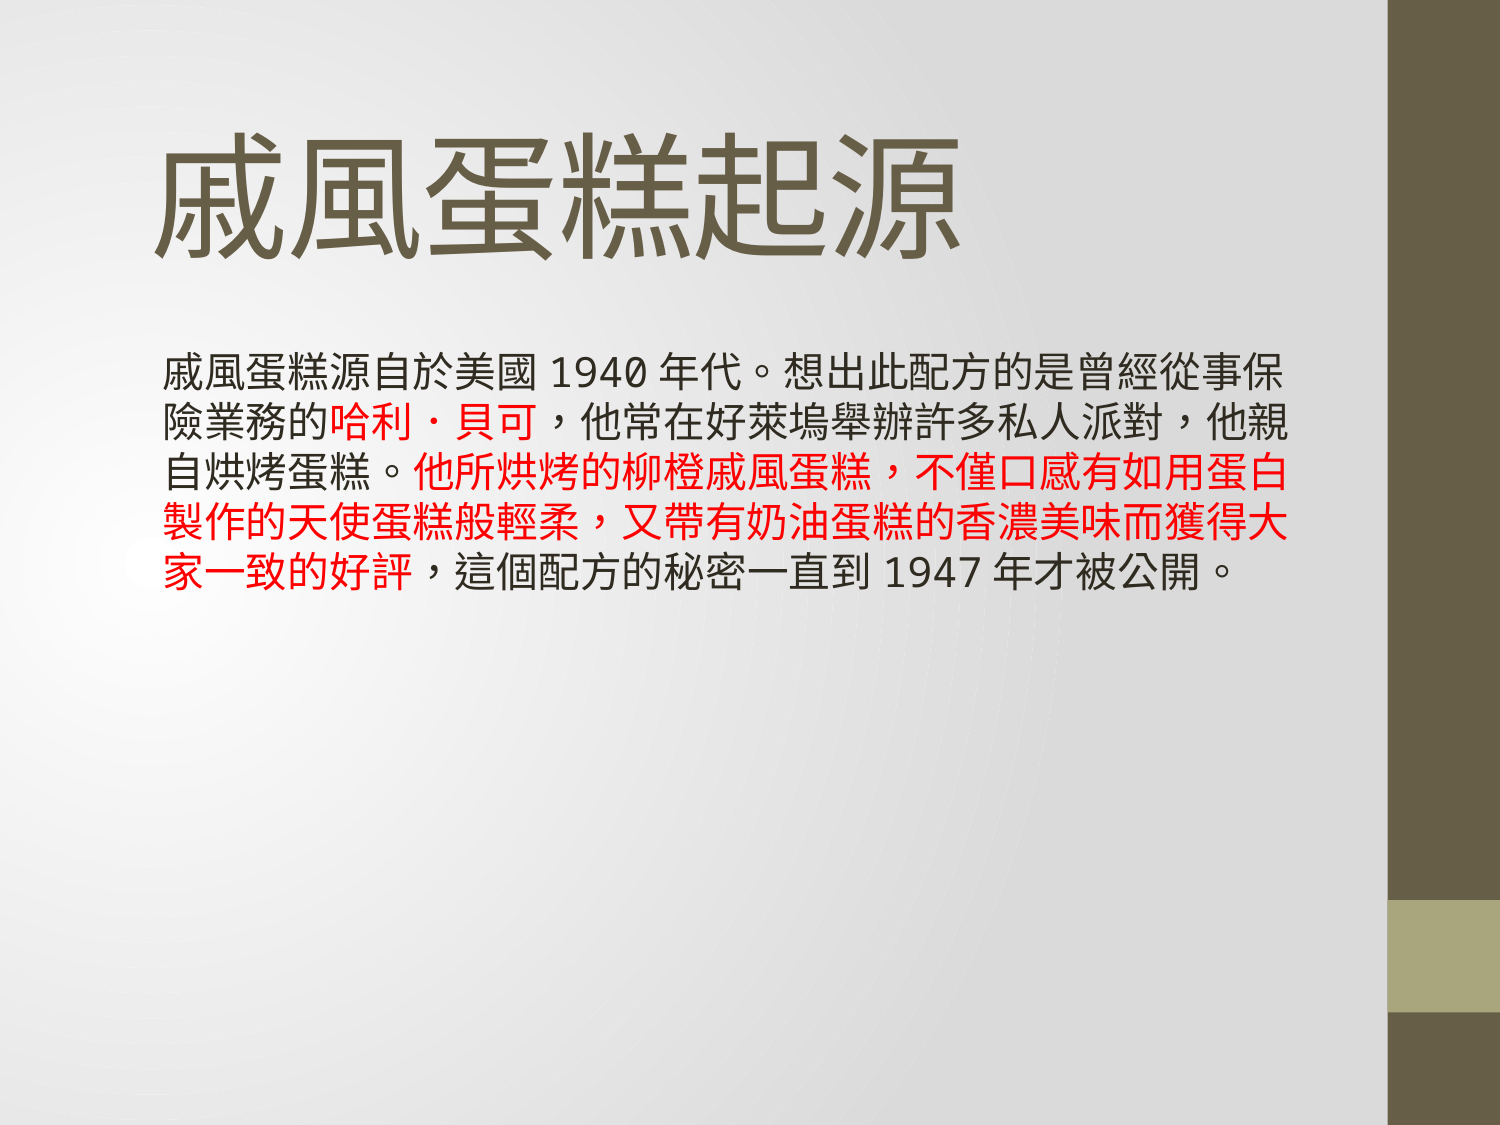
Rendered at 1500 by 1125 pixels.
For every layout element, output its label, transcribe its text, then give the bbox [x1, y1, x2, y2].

title 戚風蛋糕起源 [135, 42, 1411, 284]
subtitle 戚風蛋糕源自於美國1940年代。想出此配方的是曾經從事保險業務的哈利．貝可，他常在好萊塢舉辦許多私人派對，他親自烘烤蛋糕。他所烘烤的柳橙戚風蛋糕，不僅口感有如用蛋白製作的天使蛋糕般輕柔，又帶有奶油蛋糕的香濃美味而獲得大家一致的好評，這個配方的秘密一直到1947年才被公開。 [147, 338, 1341, 925]
